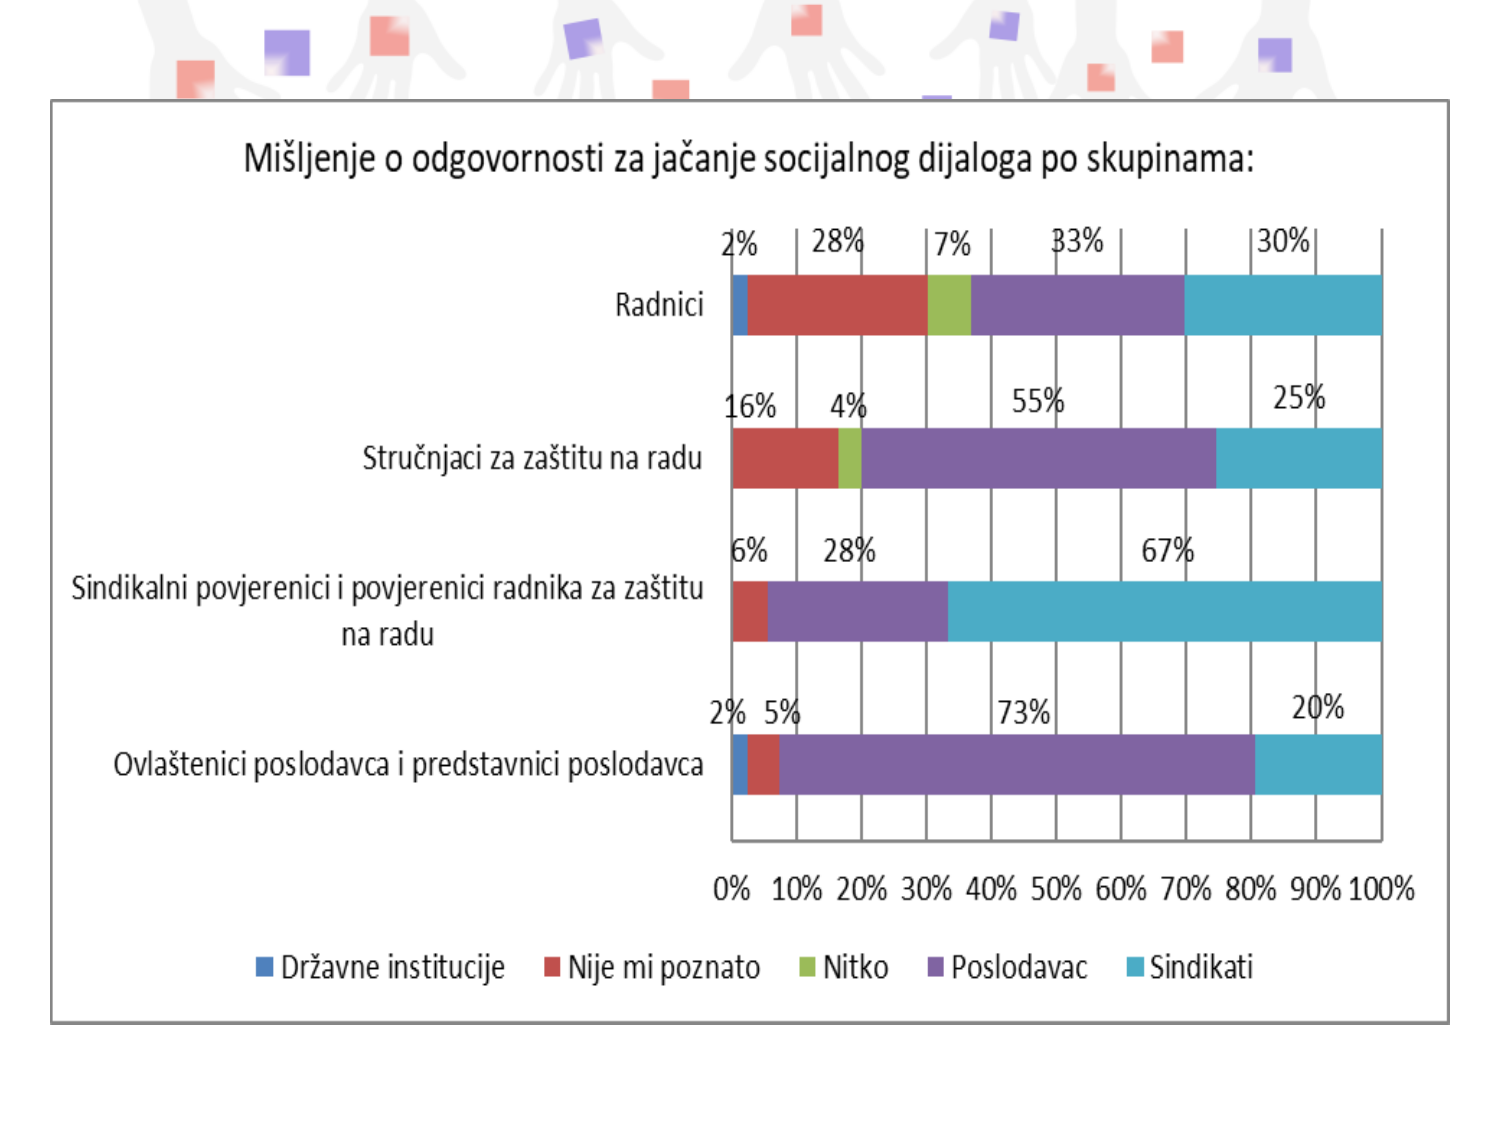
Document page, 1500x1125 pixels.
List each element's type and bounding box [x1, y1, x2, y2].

text_box [49, 99, 1451, 1026]
